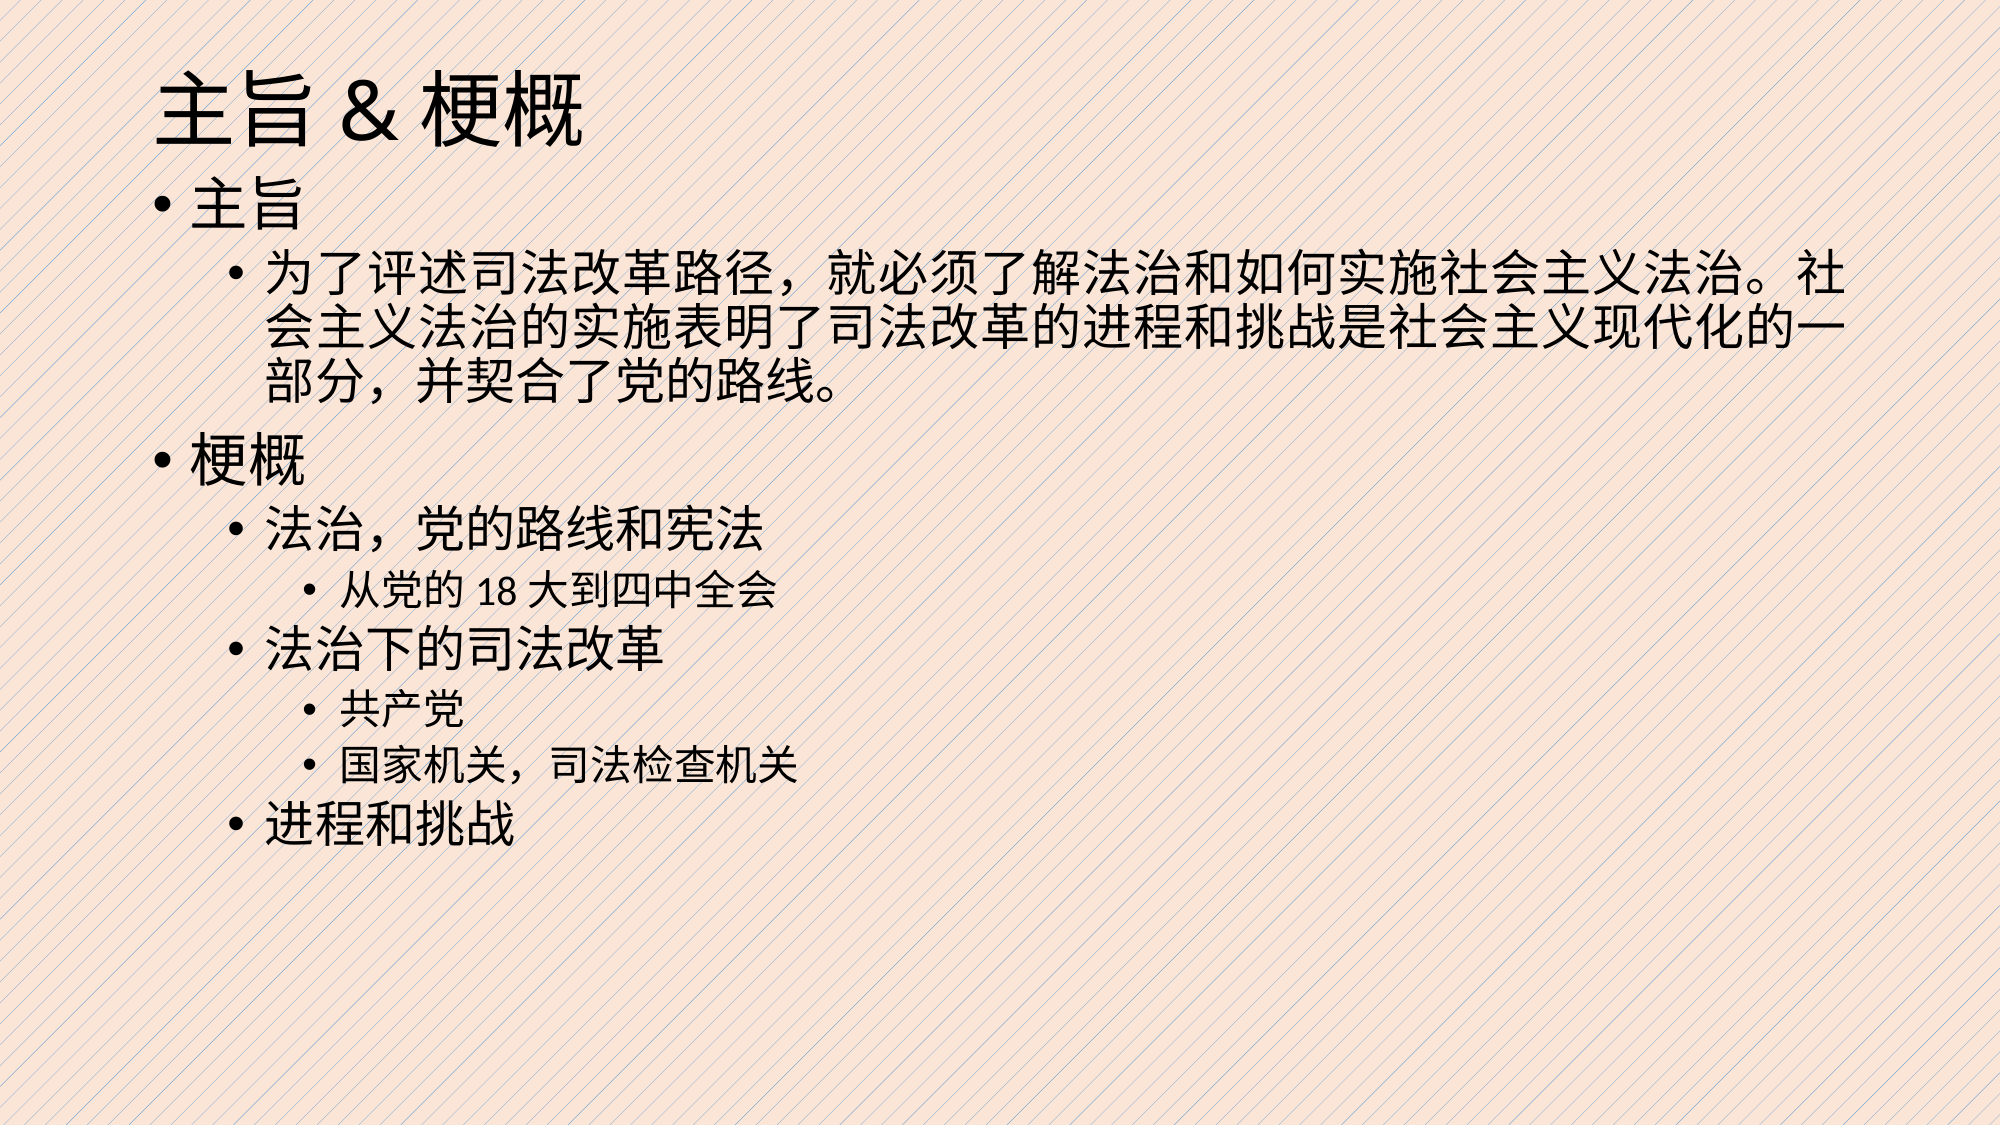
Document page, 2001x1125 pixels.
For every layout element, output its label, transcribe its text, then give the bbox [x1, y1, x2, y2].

list 主旨 为了评述司法改革路径，就必须了解法治和如何实施社会主义法治。社会主义法治的实施表明了司法改革的进程和挑战是社会主义现代化的一部分，并契合了党的路线。 梗概 法治，党的路线和宪法 从党的18大到四中全会 法治下的司法改革 共产党 国家机关，司法检查机关 进程和挑战 [137, 167, 1863, 1014]
title 主旨&梗概 [137, 59, 1863, 167]
